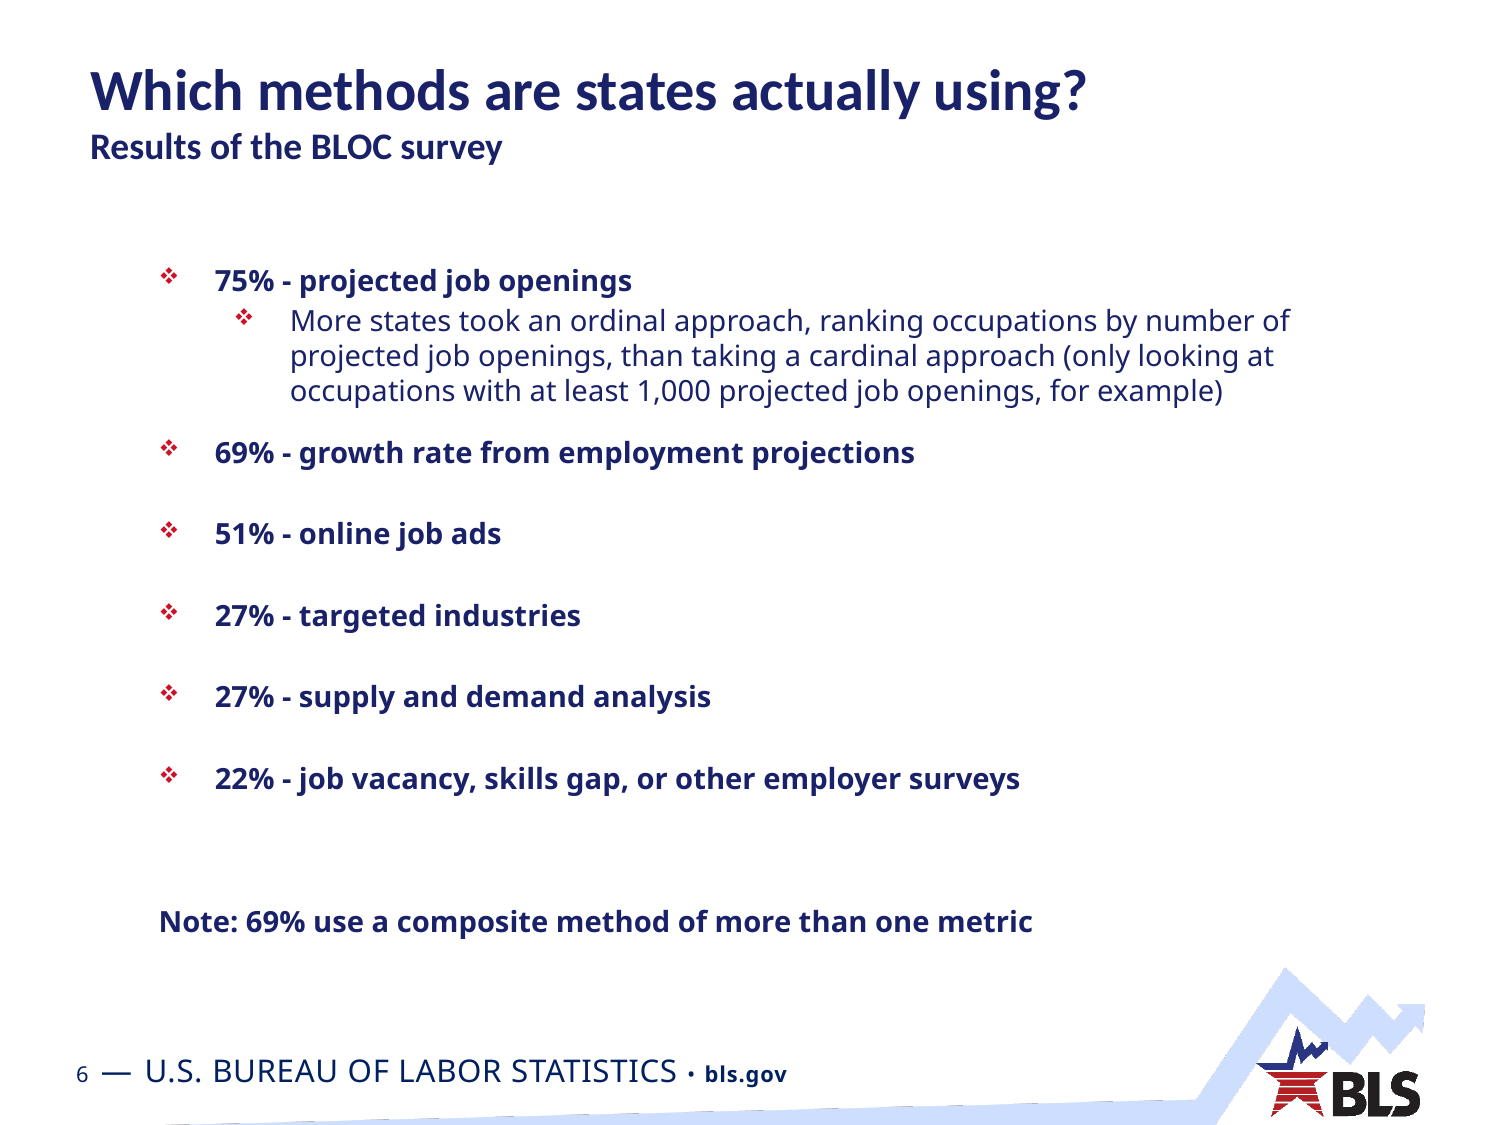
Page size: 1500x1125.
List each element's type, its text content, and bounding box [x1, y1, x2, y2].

text_box 75% - projected job openings More states took an ordinal approach, ranking occupations by number of projected job openings, than taking a cardinal approach (only looking at occupations with at least 1,000 projected job openings, for example) 69% - growth rate from employment projections 51% - online job ads 27% - targeted industries 27% - supply and demand analysis 22% - job vacancy, skills gap, or other employer surveys Note: 69% use a composite method of more than one metric [143, 254, 1357, 1080]
picture [40, 967, 1425, 1125]
title Which methods are states actually using? Results of the BLOC survey [74, 44, 1426, 226]
